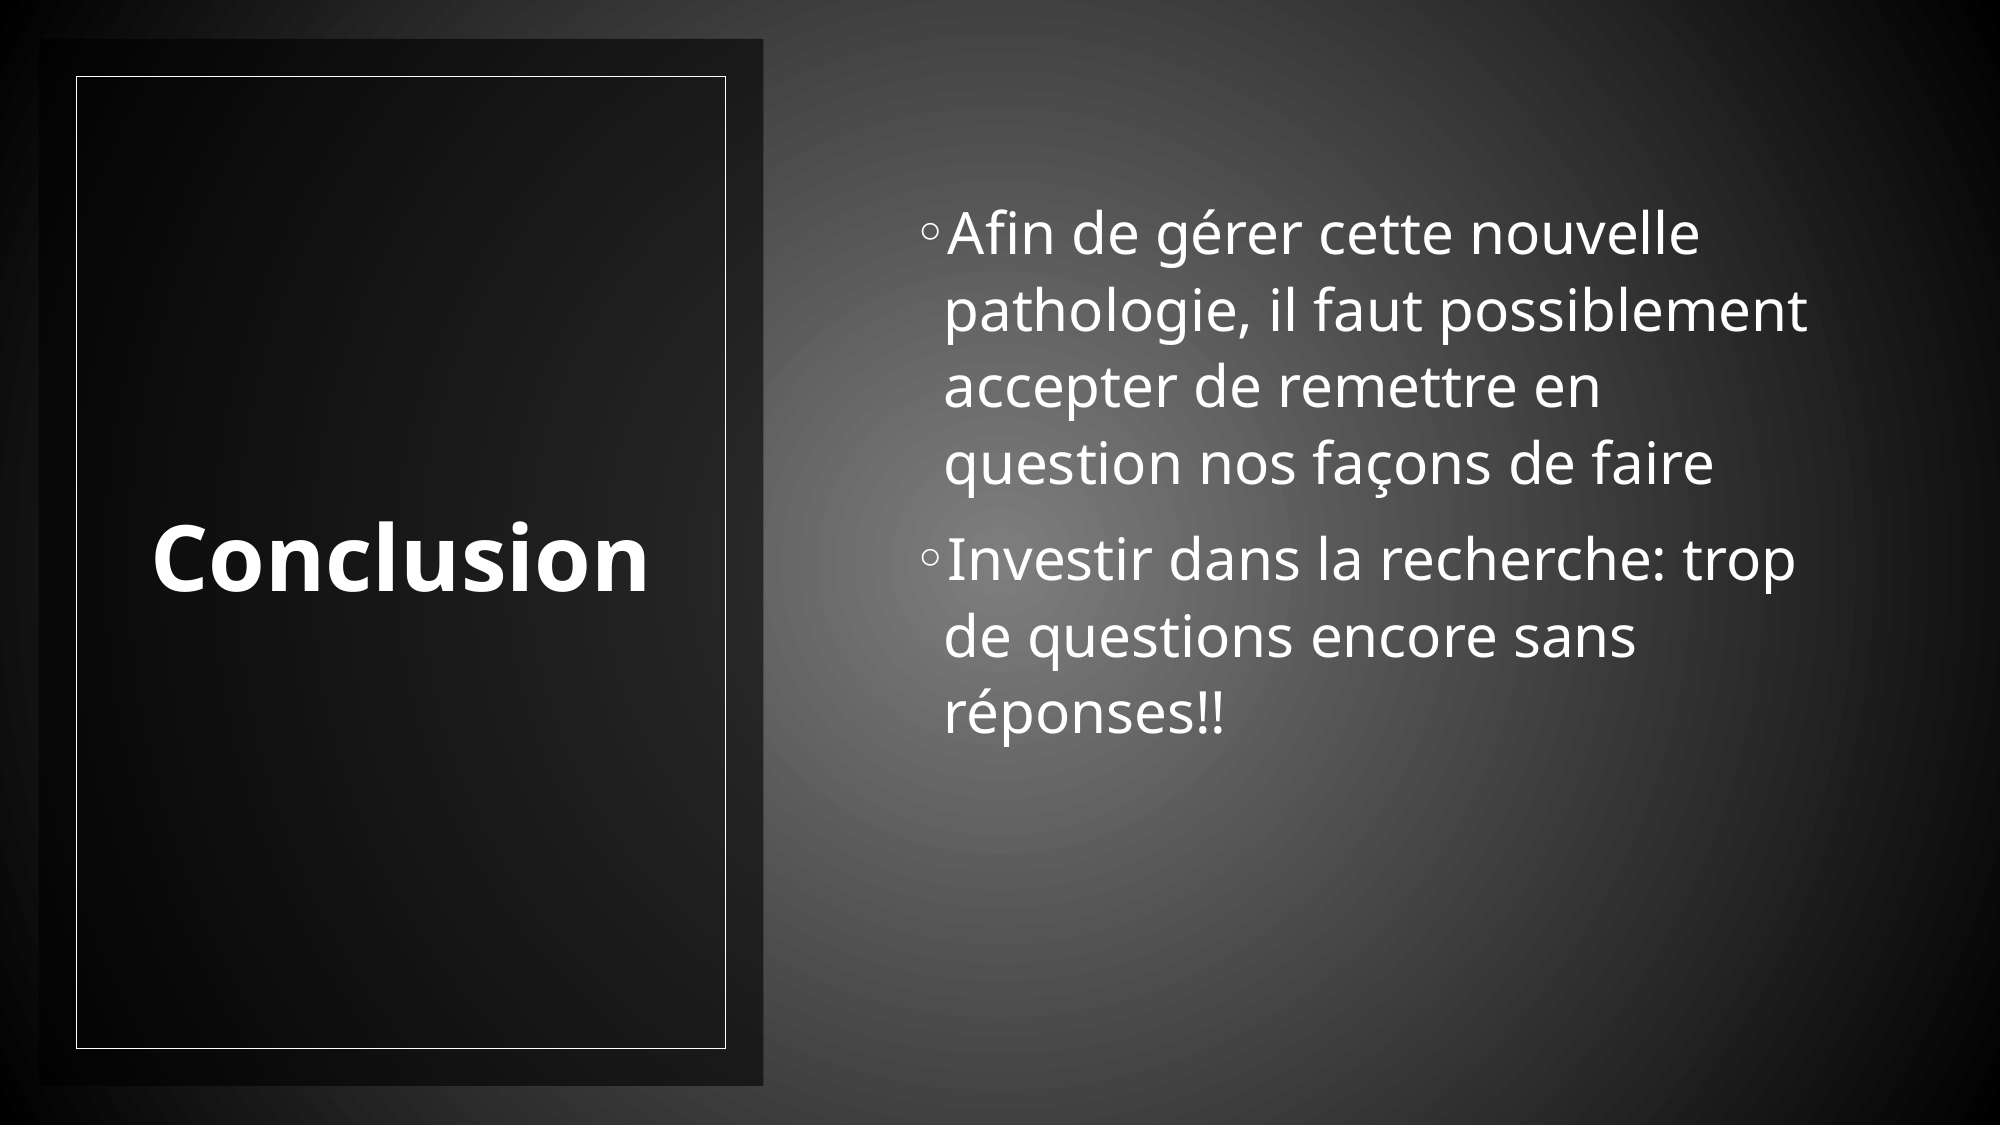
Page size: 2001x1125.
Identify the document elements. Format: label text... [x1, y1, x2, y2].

text_box [76, 76, 726, 1049]
list Afin de gérer cette nouvelle pathologie, il faut possiblement accepter de remettre en question nos façons de faire Investir dans la recherche: trop de questions encore sans réponses!! [898, 91, 1825, 1086]
text_box [38, 38, 764, 1086]
text_box [0, 0, 2000, 1125]
title Conclusion [110, 143, 692, 980]
